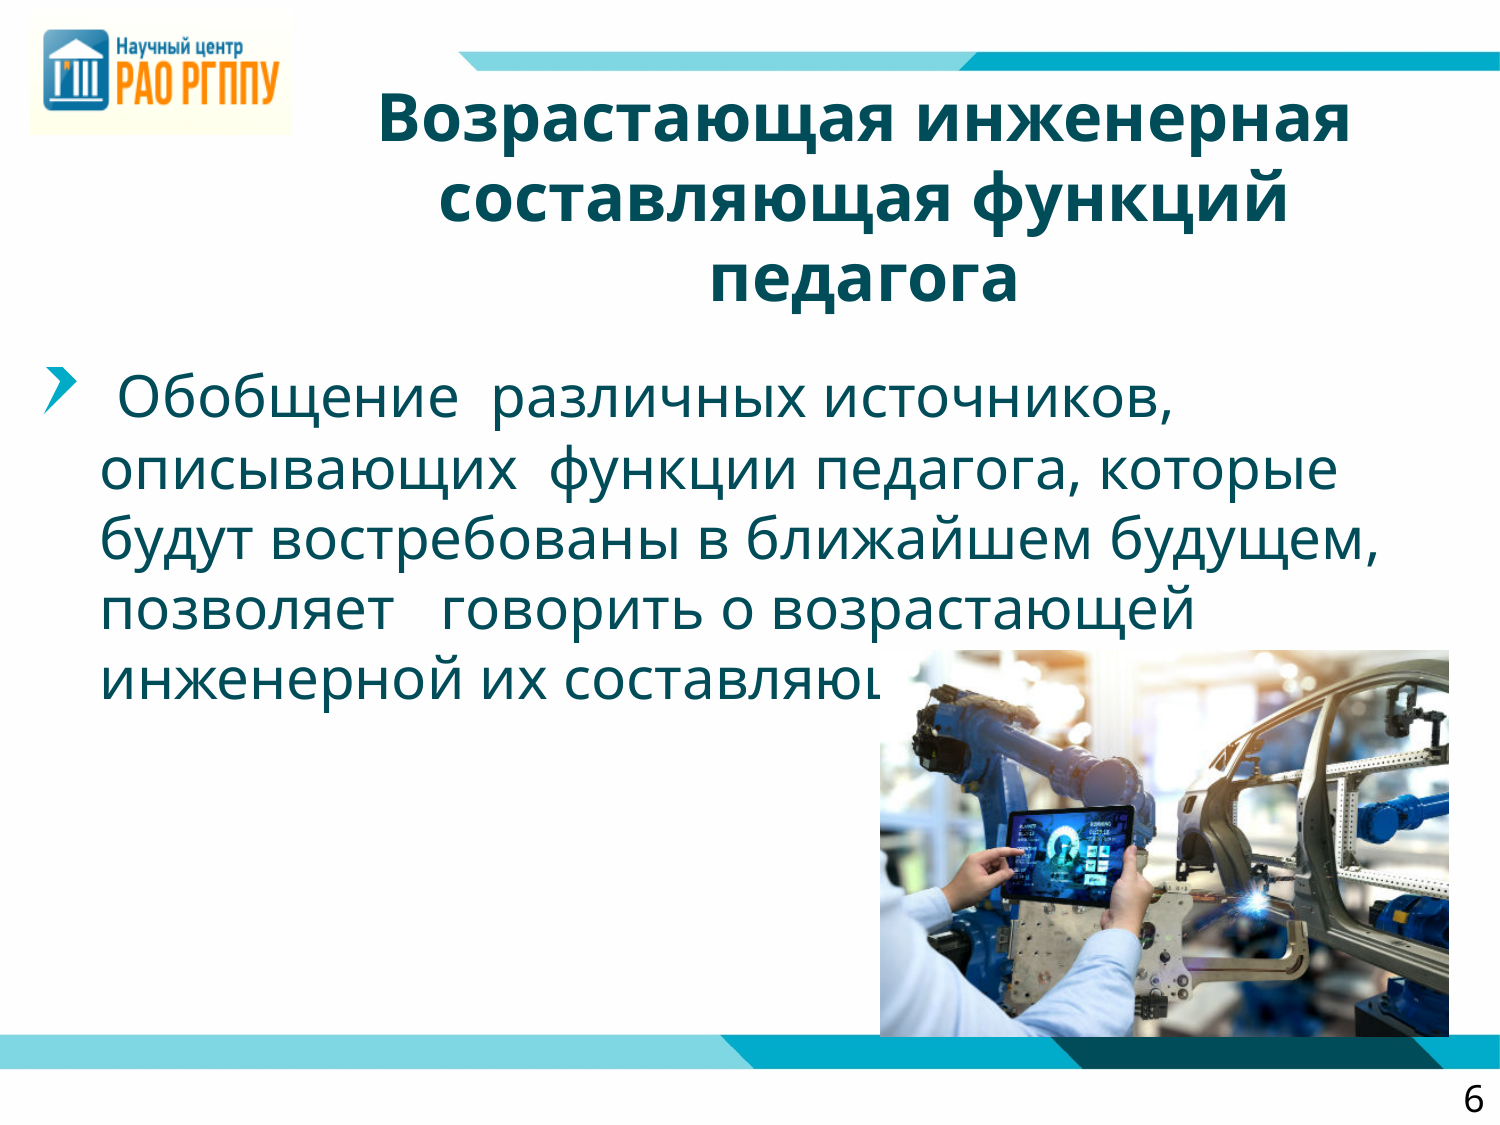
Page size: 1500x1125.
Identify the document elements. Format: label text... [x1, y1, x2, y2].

picture [0, 0, 1500, 1125]
list Обобщение различных источников, описывающих функции педагога, которые будут востребованы в ближайшем будущем, позволяет говорить о возрастающей инженерной их составляющей. [28, 343, 1460, 1005]
text_box 6 [1448, 1068, 1500, 1125]
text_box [30, 7, 292, 135]
title Возрастающая инженерная составляющая функций педагога [304, 134, 1425, 256]
